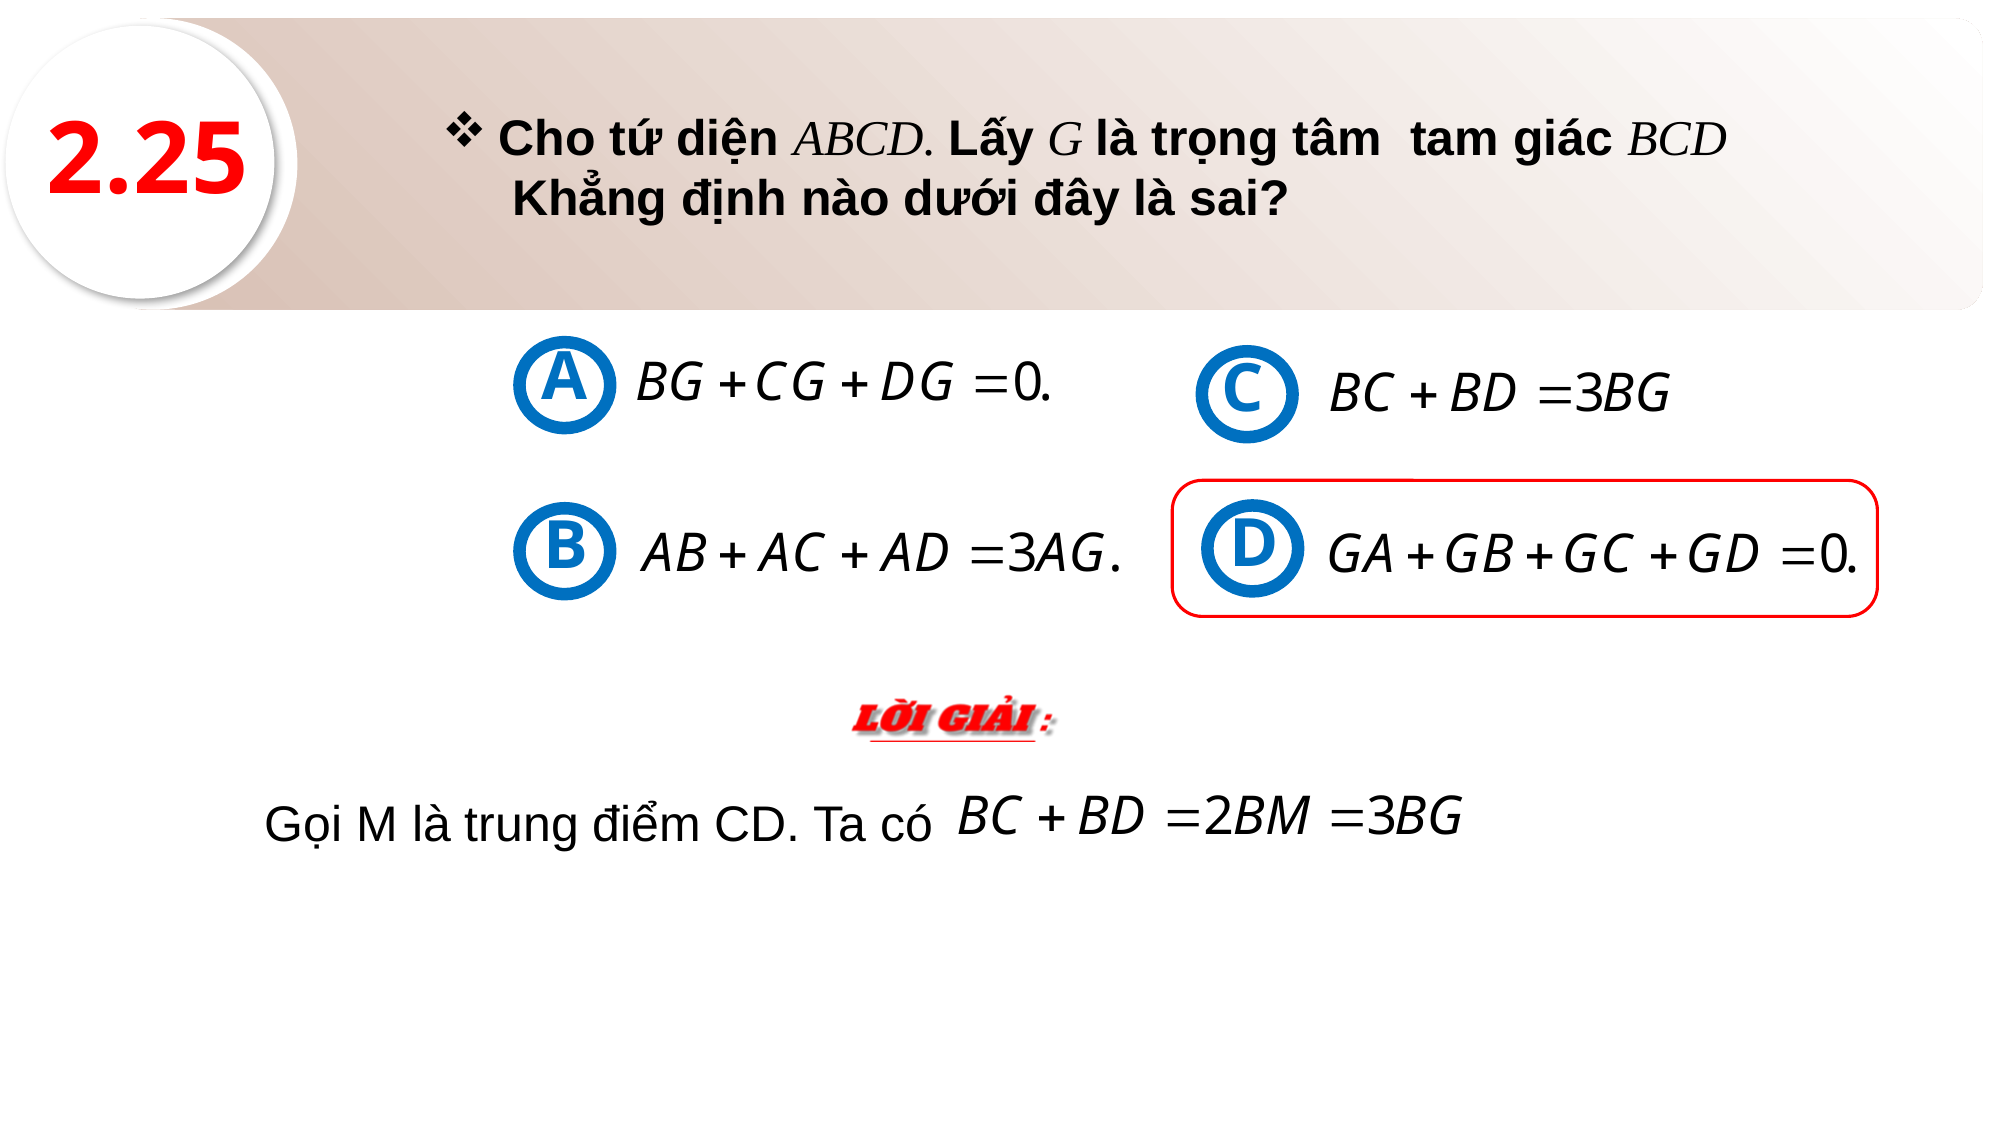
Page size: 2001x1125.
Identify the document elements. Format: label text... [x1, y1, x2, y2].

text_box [1207, 491, 1299, 592]
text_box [947, 767, 1475, 848]
text_box Gọi M là trung điểm CD. Ta có [250, 783, 963, 859]
picture [846, 690, 1060, 742]
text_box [1319, 344, 1686, 425]
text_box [1319, 505, 1865, 586]
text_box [519, 494, 611, 595]
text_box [1201, 337, 1293, 438]
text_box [631, 504, 1128, 585]
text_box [5, 18, 1995, 310]
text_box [626, 333, 1060, 414]
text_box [519, 325, 611, 429]
text_box [1171, 479, 1879, 618]
